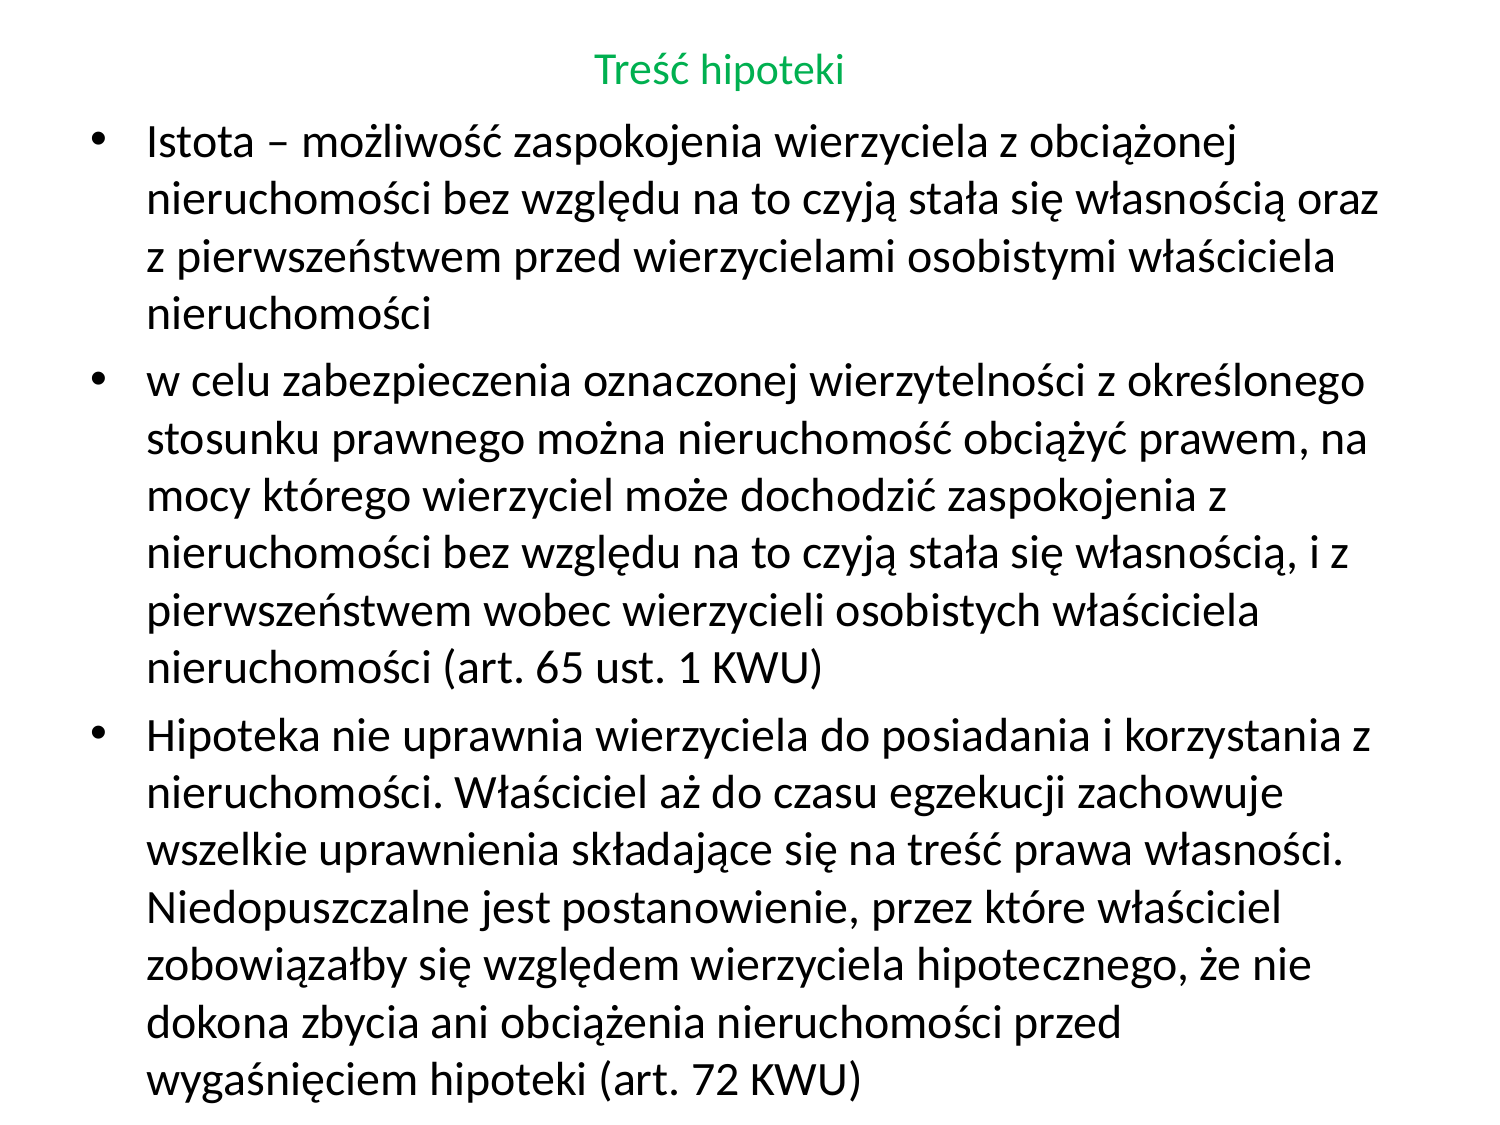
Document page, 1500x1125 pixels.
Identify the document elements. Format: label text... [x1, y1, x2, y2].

list Istota – możliwość zaspokojenia wierzyciela z obciążonej nieruchomości bez względu na to czyją stała się własnością oraz z pierwszeństwem przed wierzycielami osobistymi właściciela nieruchomości w celu zabezpieczenia oznaczonej wierzytelności z określonego stosunku prawnego można nieruchomość obciążyć prawem, na mocy którego wierzyciel może dochodzić zaspokojenia z nieruchomości bez względu na to czyją stała się własnością, i z pierwszeństwem wobec wierzycieli osobistych właściciela nieruchomości (art. 65 ust. 1 KWU) Hipoteka nie uprawnia wierzyciela do posiadania i korzystania z nieruchomości. Właściciel aż do czasu egzekucji zachowuje wszelkie uprawnienia składające się na treść prawa własności. Niedopuszczalne jest postanowienie, przez które właściciel zobowiązałby się względem wierzyciela hipotecznego, że nie dokona zbycia ani obciążenia nieruchomości przed wygaśnięciem hipoteki (art. 72 KWU) [75, 101, 1400, 1035]
title Treść hipoteki [75, 30, 1365, 101]
